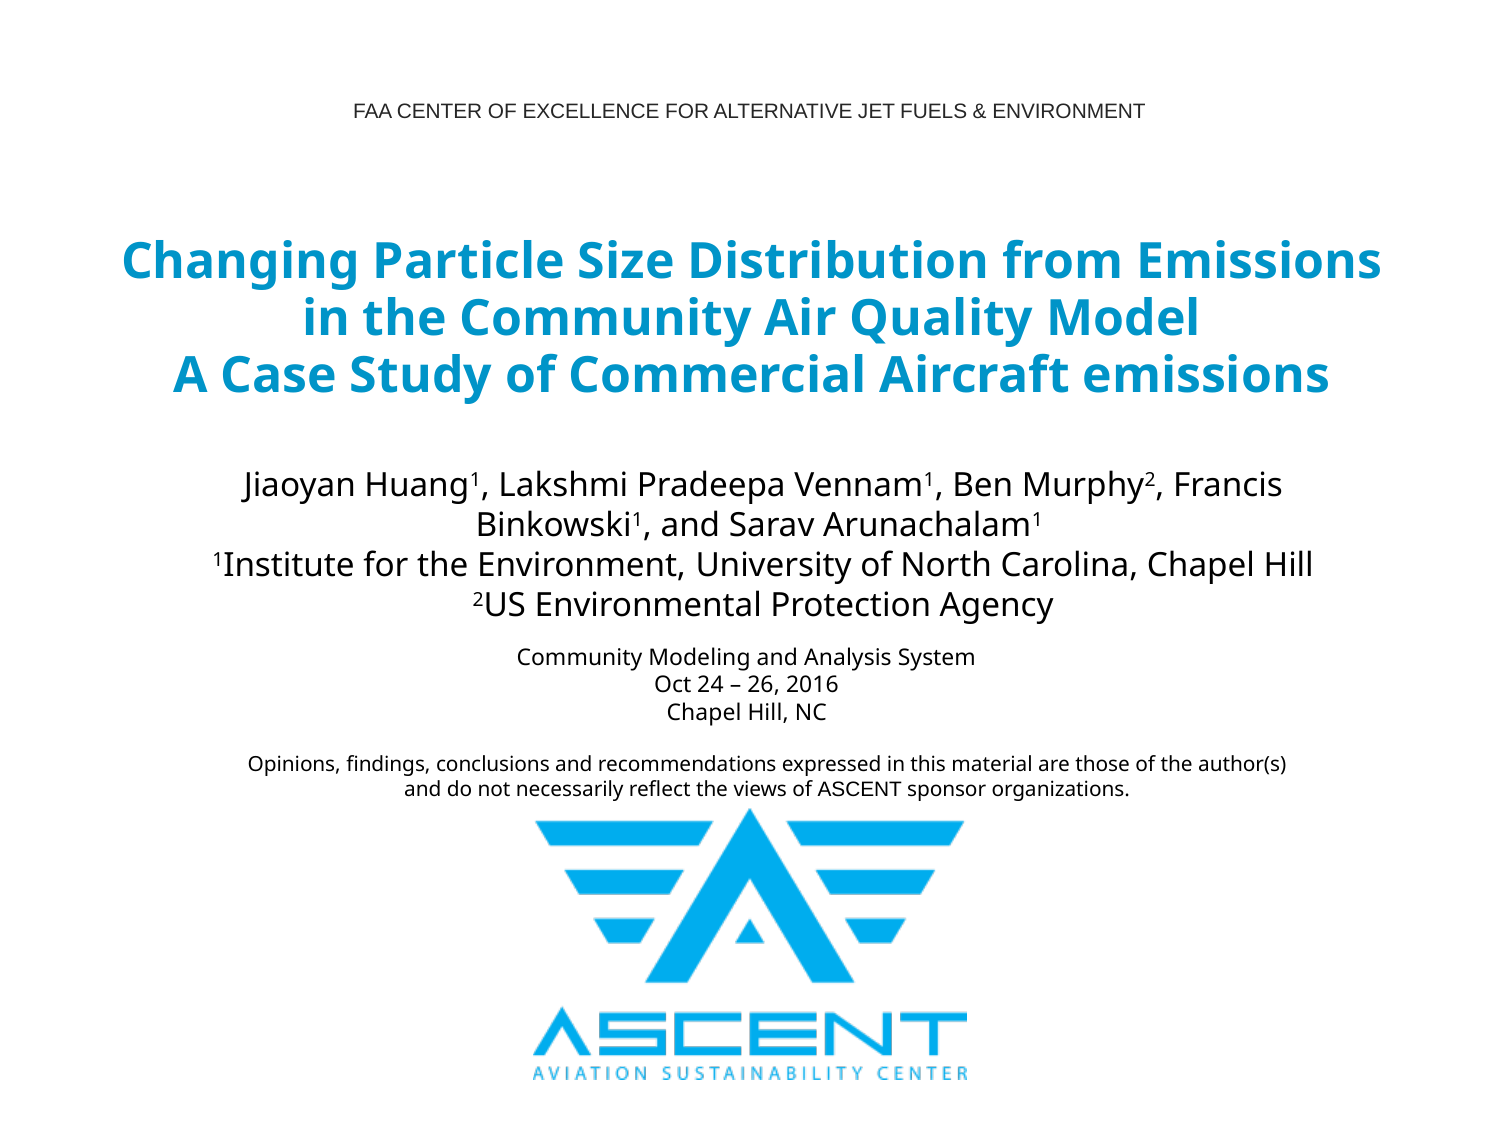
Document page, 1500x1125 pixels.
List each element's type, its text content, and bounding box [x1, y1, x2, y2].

text_box Opinions, findings, conclusions and recommendations expressed in this material are those of the author(s) and do not necessarily reflect the views of ASCENT sponsor organizations. [140, 743, 1394, 809]
title Changing Particle Size Distribution from Emissions in the Community Air Quality Model A Case Study of Commercial Aircraft emissions [102, 215, 1402, 422]
picture [533, 809, 967, 1080]
subtitle Jiaoyan Huang1, Lakshmi Pradeepa Vennam1, Ben Murphy2, Francis Binkowski1, and Sarav Arunachalam1 1Institute for the Environment, University of North Carolina, Chapel Hill 2US Environmental Protection Agency [153, 455, 1374, 743]
text_box Community Modeling and Analysis System Oct 24 – 26, 2016 Chapel Hill, NC [501, 634, 992, 743]
